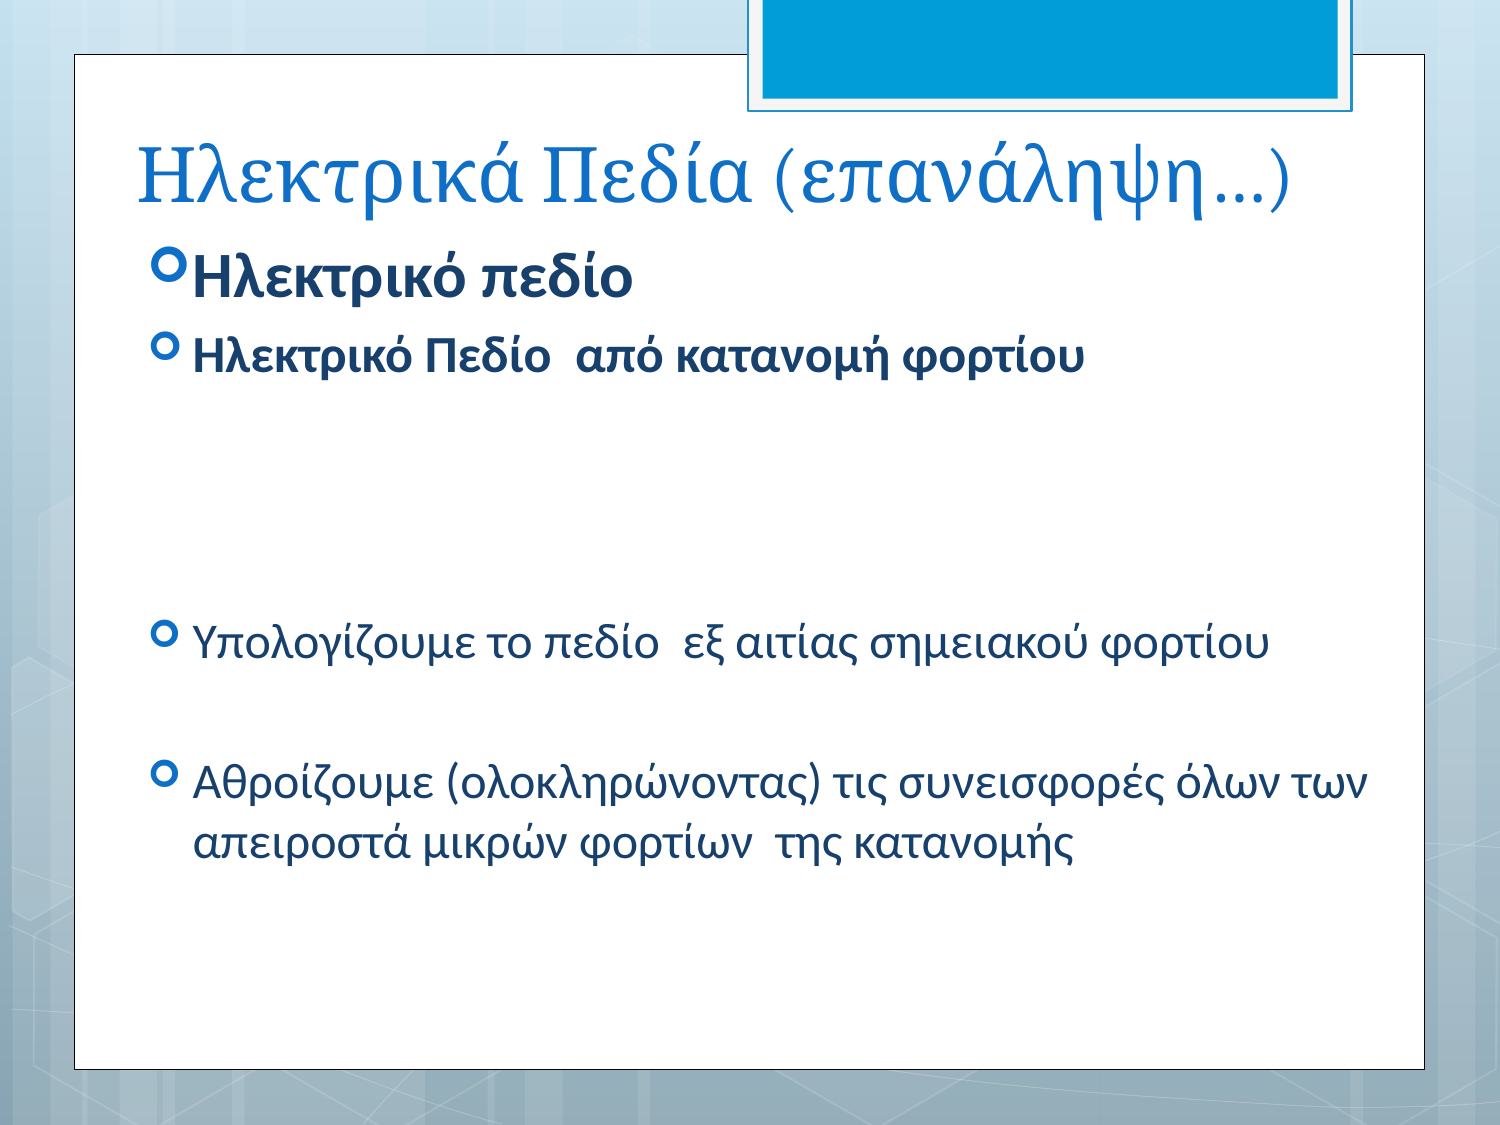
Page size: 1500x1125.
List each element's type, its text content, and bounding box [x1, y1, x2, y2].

title Ηλεκτρικά Πεδία (επανάληψη…) [121, 116, 1338, 225]
